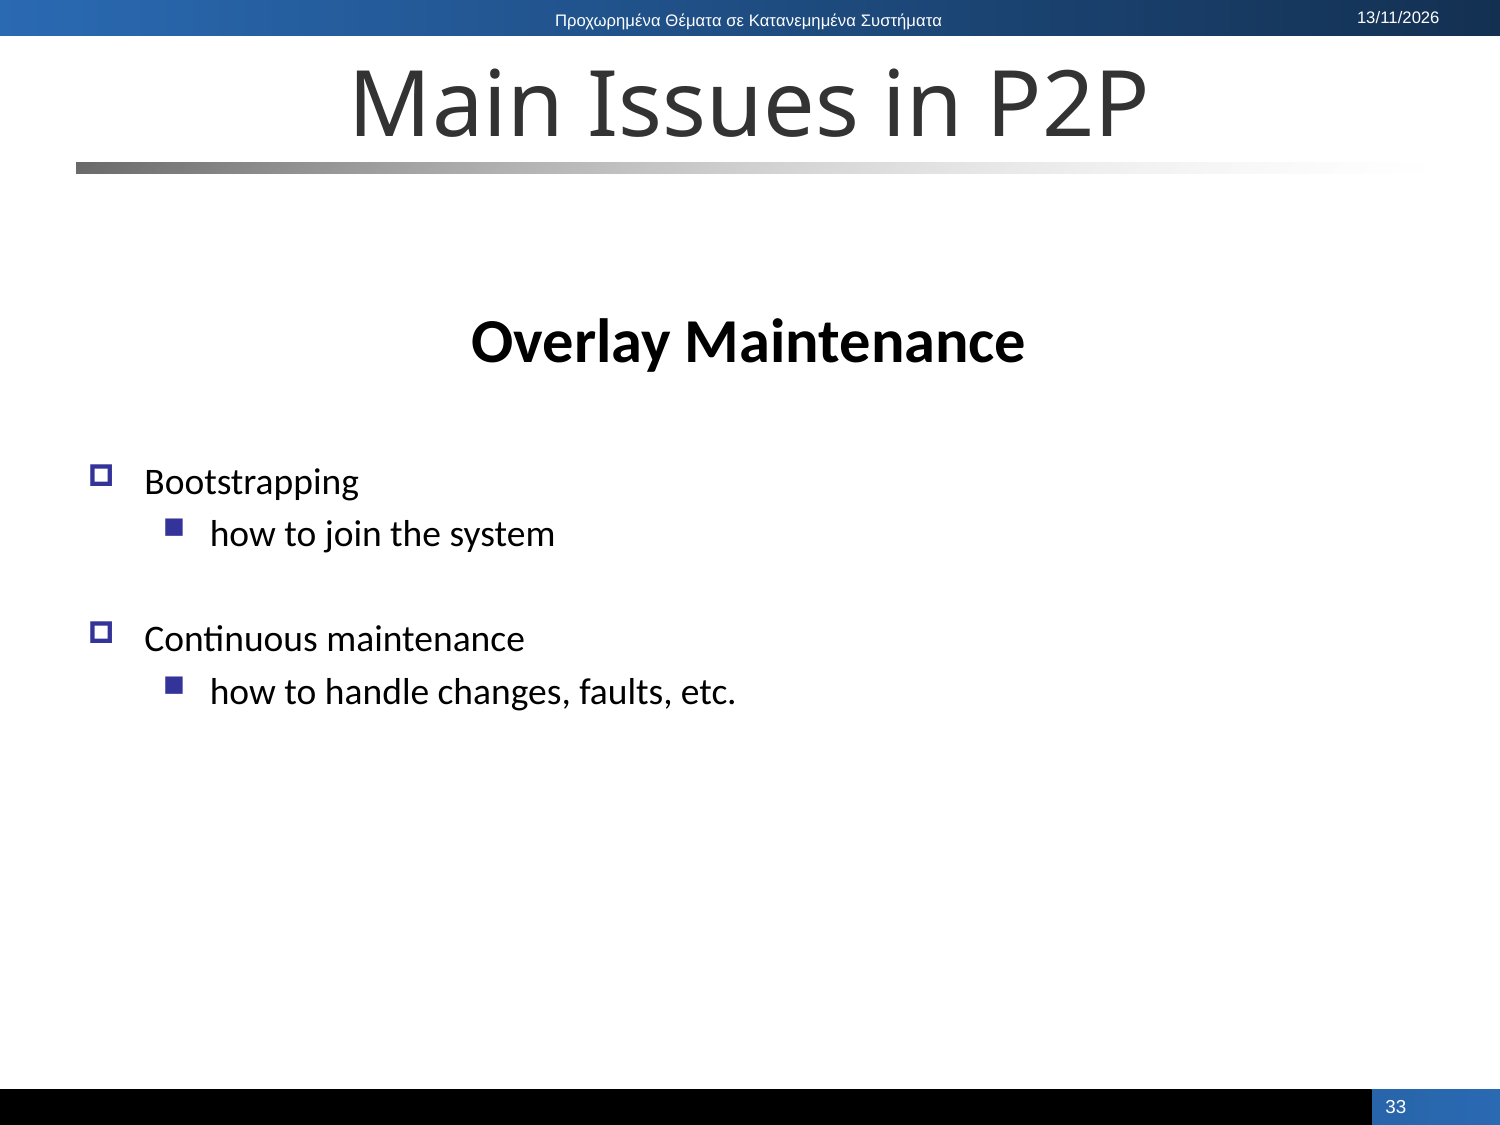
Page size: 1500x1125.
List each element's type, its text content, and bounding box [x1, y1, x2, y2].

list Overlay Maintenance Bootstrapping how to join the system Continuous maintenance how to handle changes, faults, etc. [87, 299, 1411, 1051]
title Main Issues in P2P [0, 45, 1500, 163]
text_box [0, 1089, 1372, 1125]
